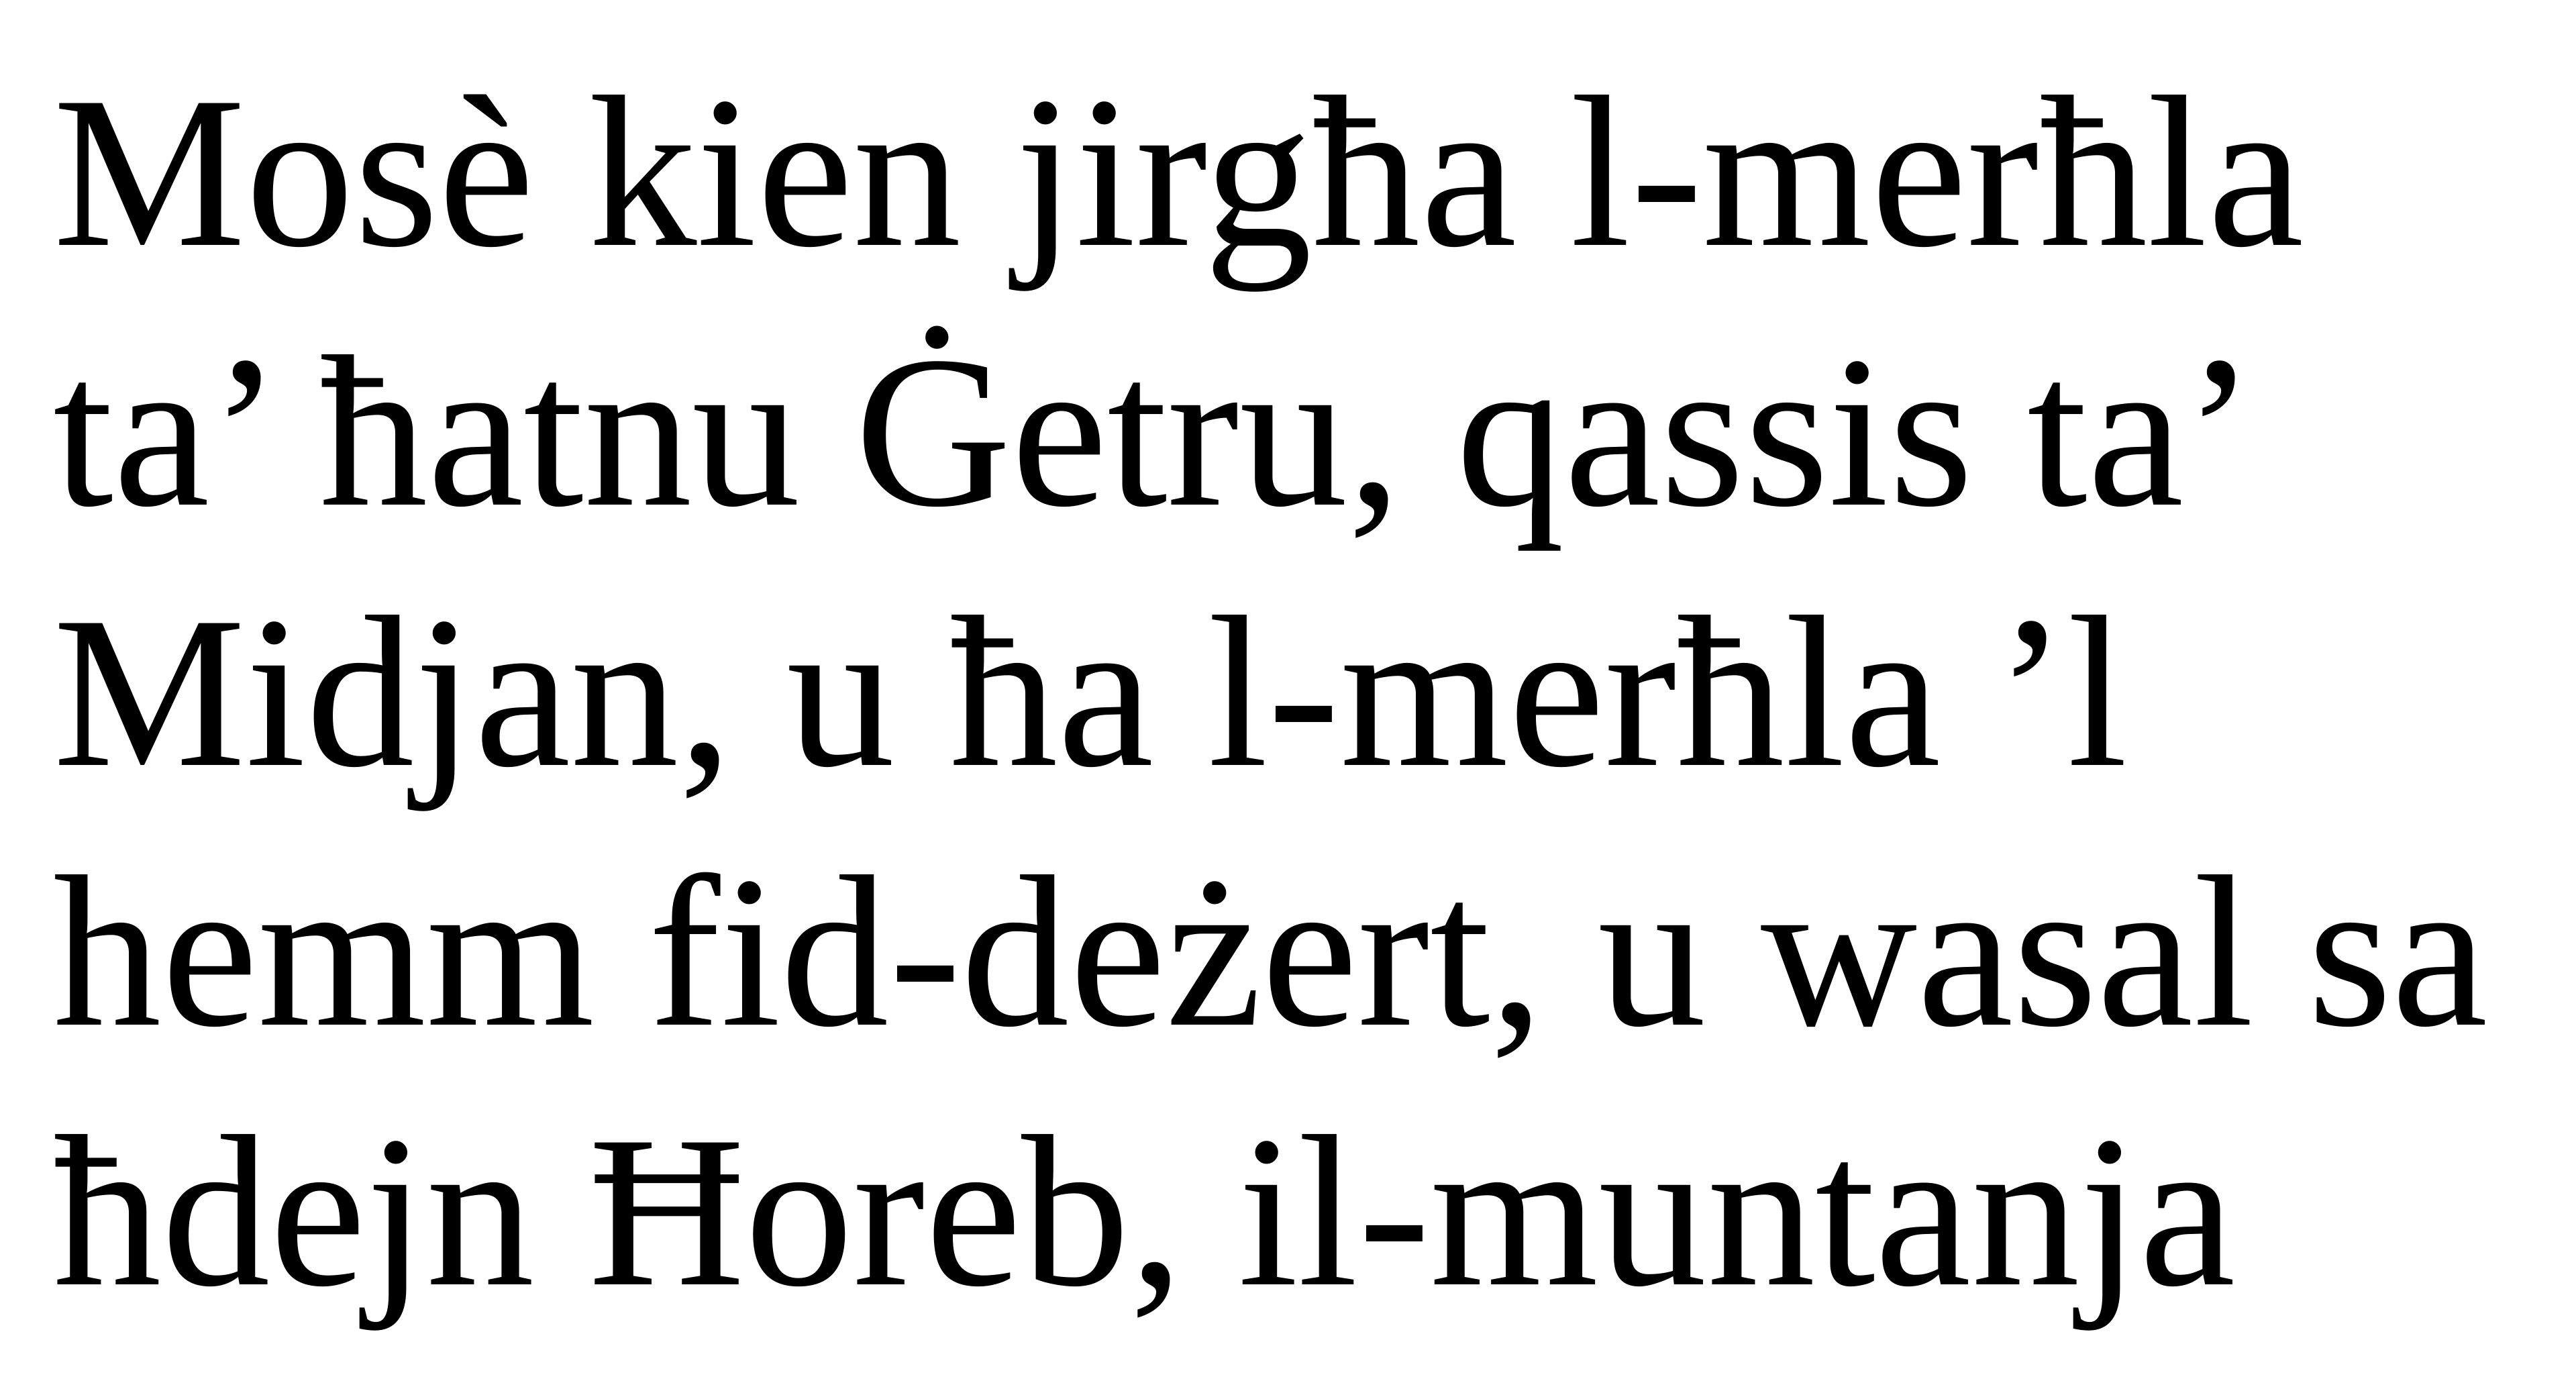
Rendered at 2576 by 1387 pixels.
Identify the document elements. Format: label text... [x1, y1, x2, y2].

list Mosè kien jirgħa l-merħla ta’ ħatnu Ġetru, qassis ta’ Midjan, u ħa l-merħla ’l hemm fid-deżert, u wasal sa ħdejn Ħoreb, il-muntanja [43, 23, 2524, 1334]
